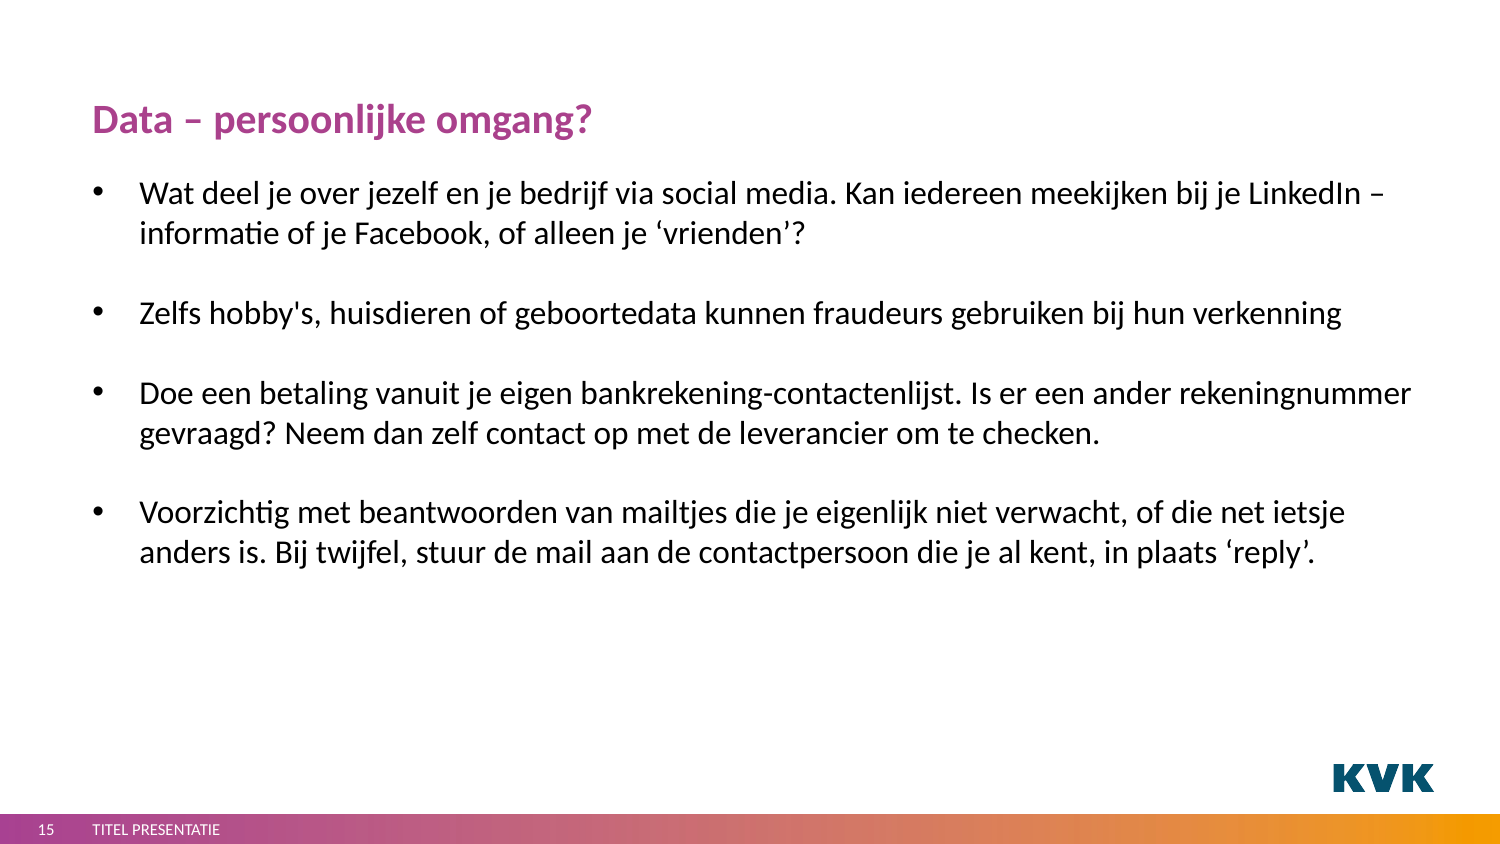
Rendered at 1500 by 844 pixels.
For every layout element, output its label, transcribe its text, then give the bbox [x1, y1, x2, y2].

picture [1333, 764, 1437, 794]
picture [1379, 764, 1387, 777]
text_box Data – persoonlijke omgang? Wat deel je over jezelf en je bedrijf via social media. Kan iedereen meekijken bij je LinkedIn – informatie of je Facebook, of alleen je ‘vrienden’? Zelfs hobby's, huisdieren of geboortedata kunnen fraudeurs gebruiken bij hun verkenning Doe een betaling vanuit je eigen bankrekening-contactenlijst. Is er een ander rekeningnummer gevraagd? Neem dan zelf contact op met de leverancier om te checken. Voorzichtig met beantwoorden van mailtjes die je eigenlijk niet verwacht, of die net ietsje anders is. Bij twijfel, stuur de mail aan de contactpersoon die je al kent, in plaats ‘reply’. [92, 105, 1433, 336]
picture [1414, 764, 1421, 773]
picture [1040, 814, 1500, 844]
footer Titel presentatie [93, 814, 1040, 844]
picture [1345, 764, 1352, 773]
slide_number 15 [0, 814, 93, 844]
